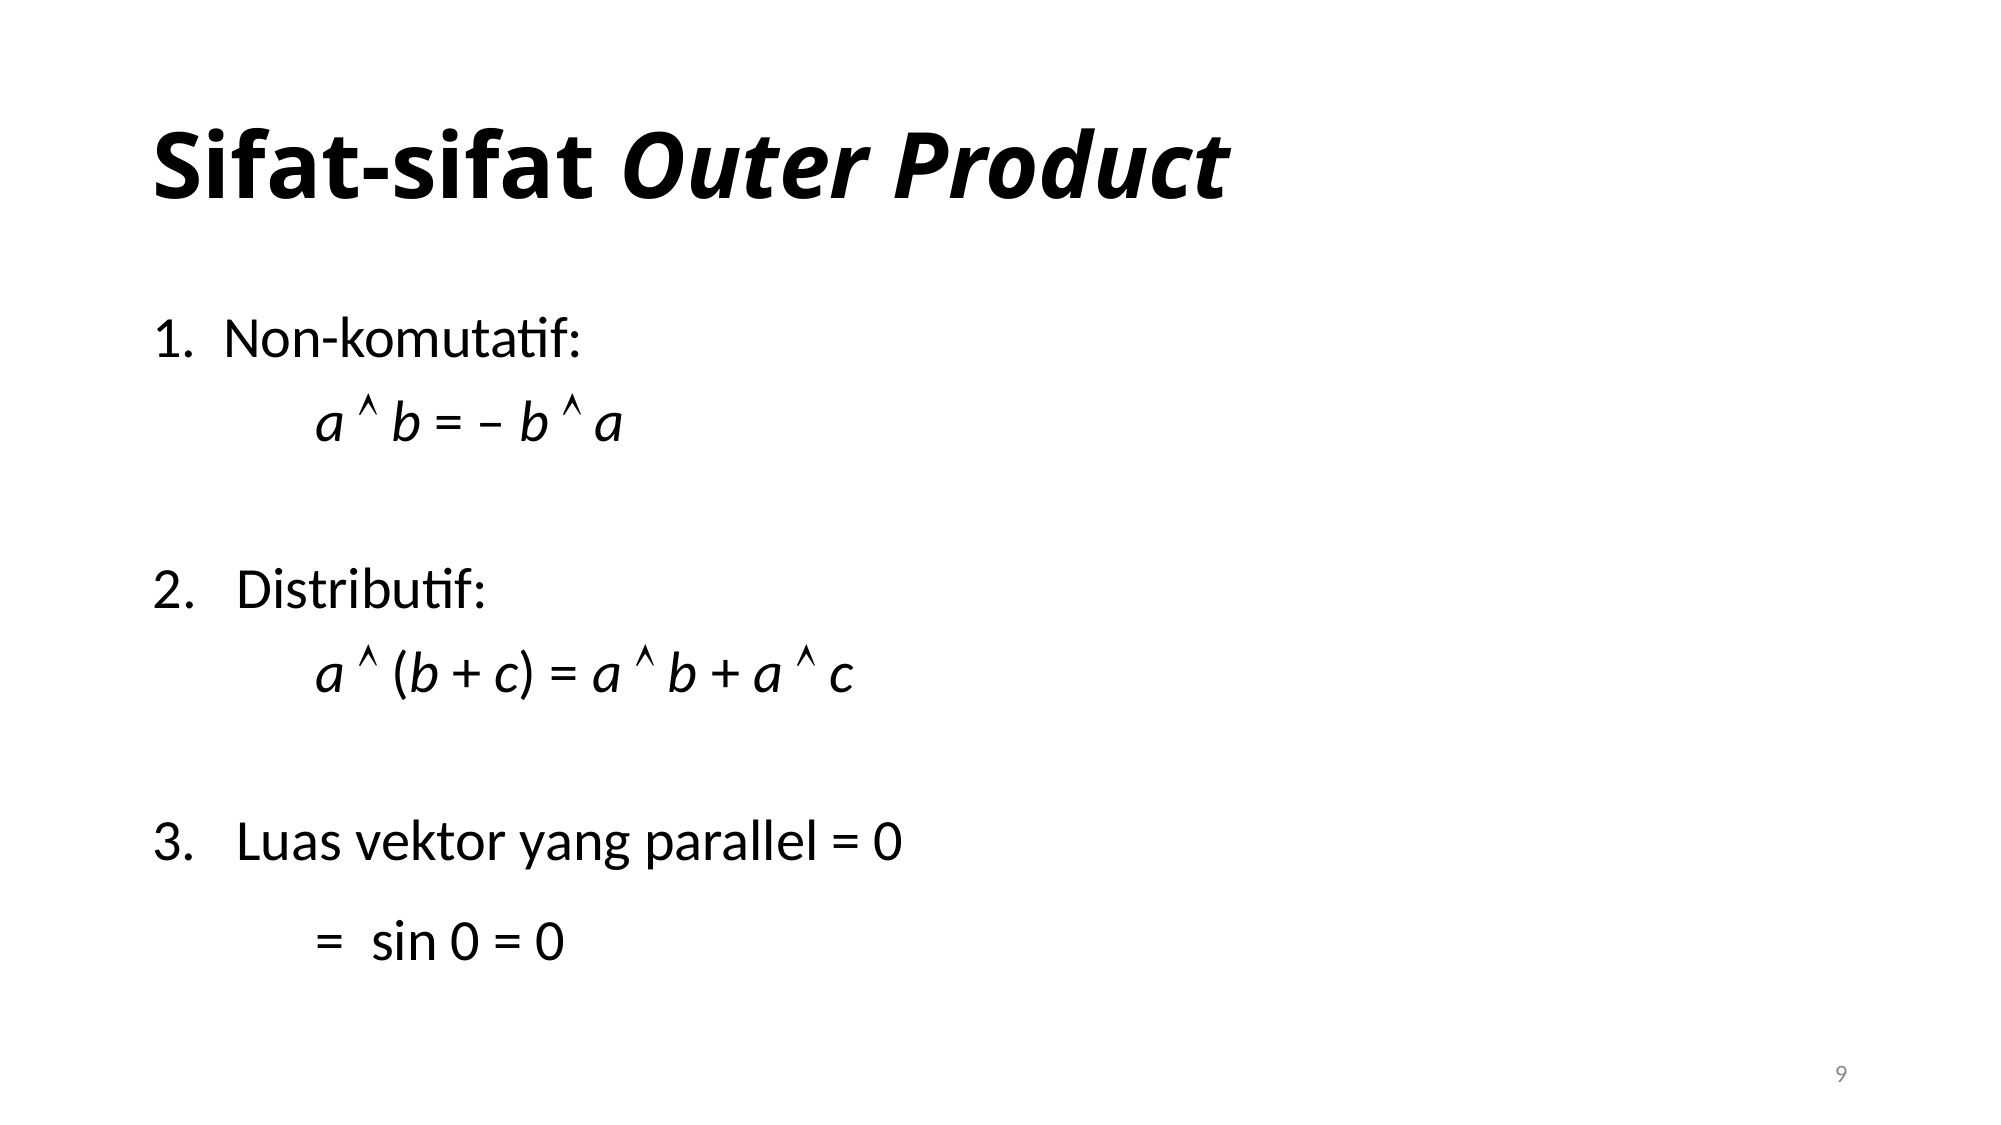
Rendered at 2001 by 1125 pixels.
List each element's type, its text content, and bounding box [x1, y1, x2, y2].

title Sifat-sifat Outer Product [137, 59, 1863, 278]
slide_number 9 [1412, 1042, 1863, 1103]
